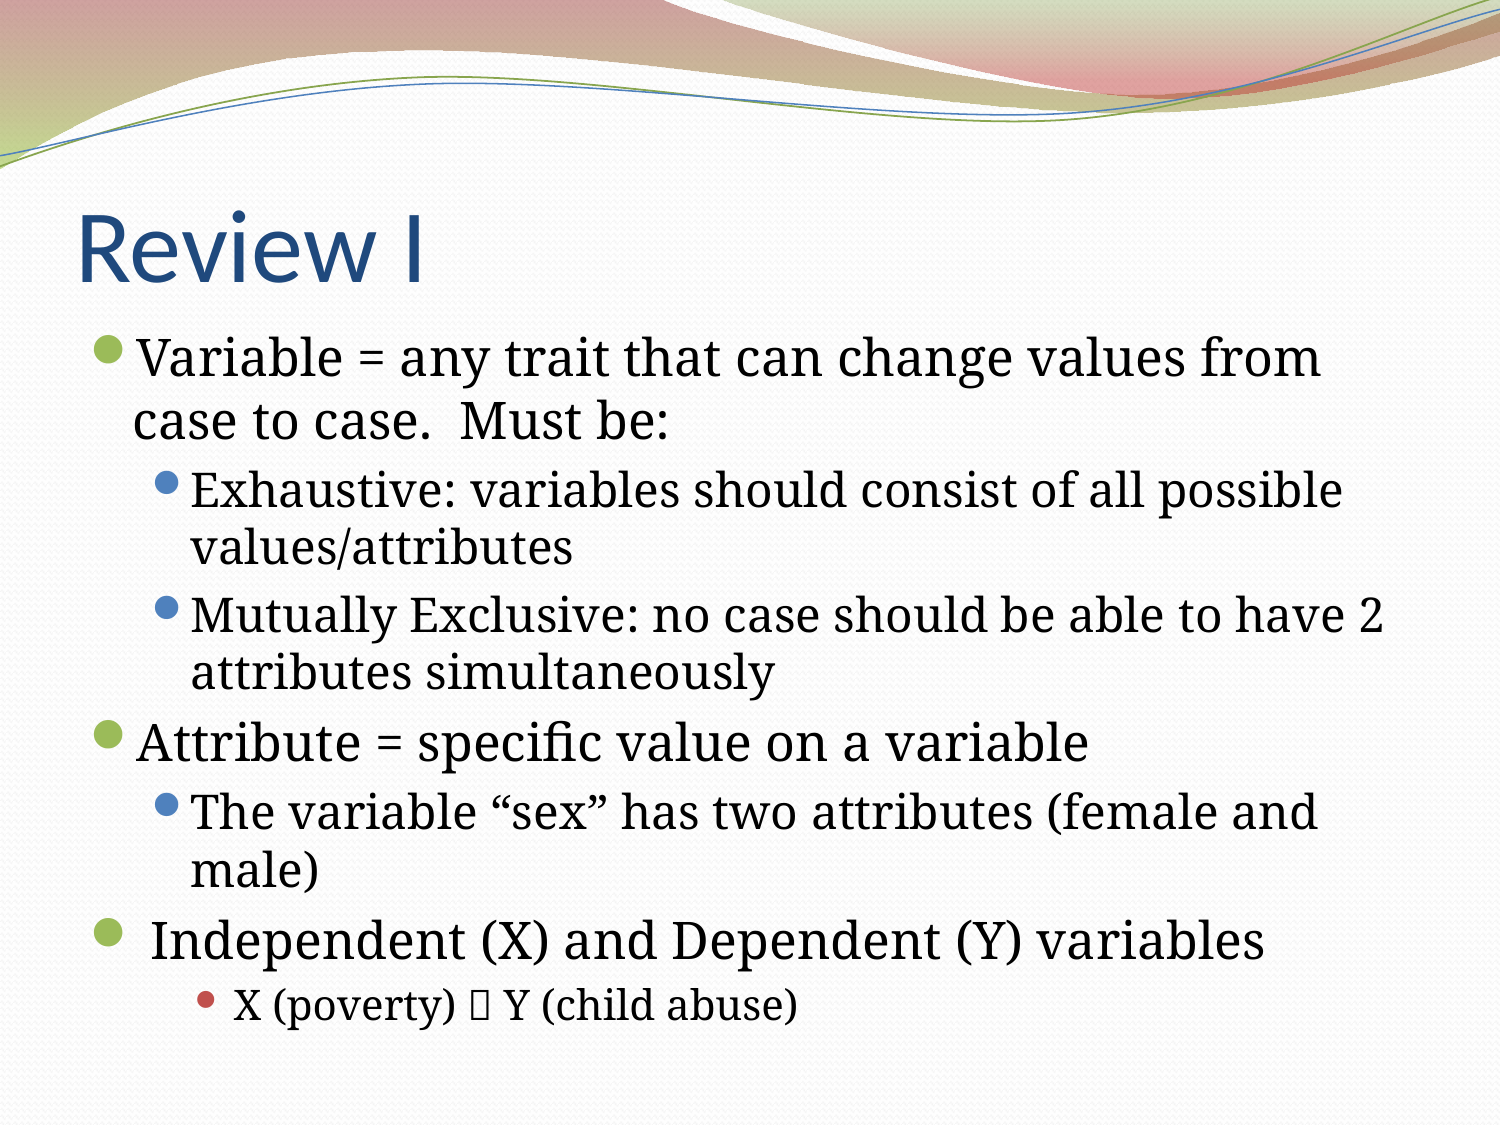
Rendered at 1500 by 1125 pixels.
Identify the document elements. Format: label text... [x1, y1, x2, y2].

list Variable = any trait that can change values from case to case. Must be: Exhaustive: variables should consist of all possible values/attributes Mutually Exclusive: no case should be able to have 2 attributes simultaneously Attribute = specific value on a variable The variable “sex” has two attributes (female and male) Independent (X) and Dependent (Y) variables X (poverty)  Y (child abuse) [75, 317, 1425, 1038]
title Review I [75, 115, 1425, 303]
